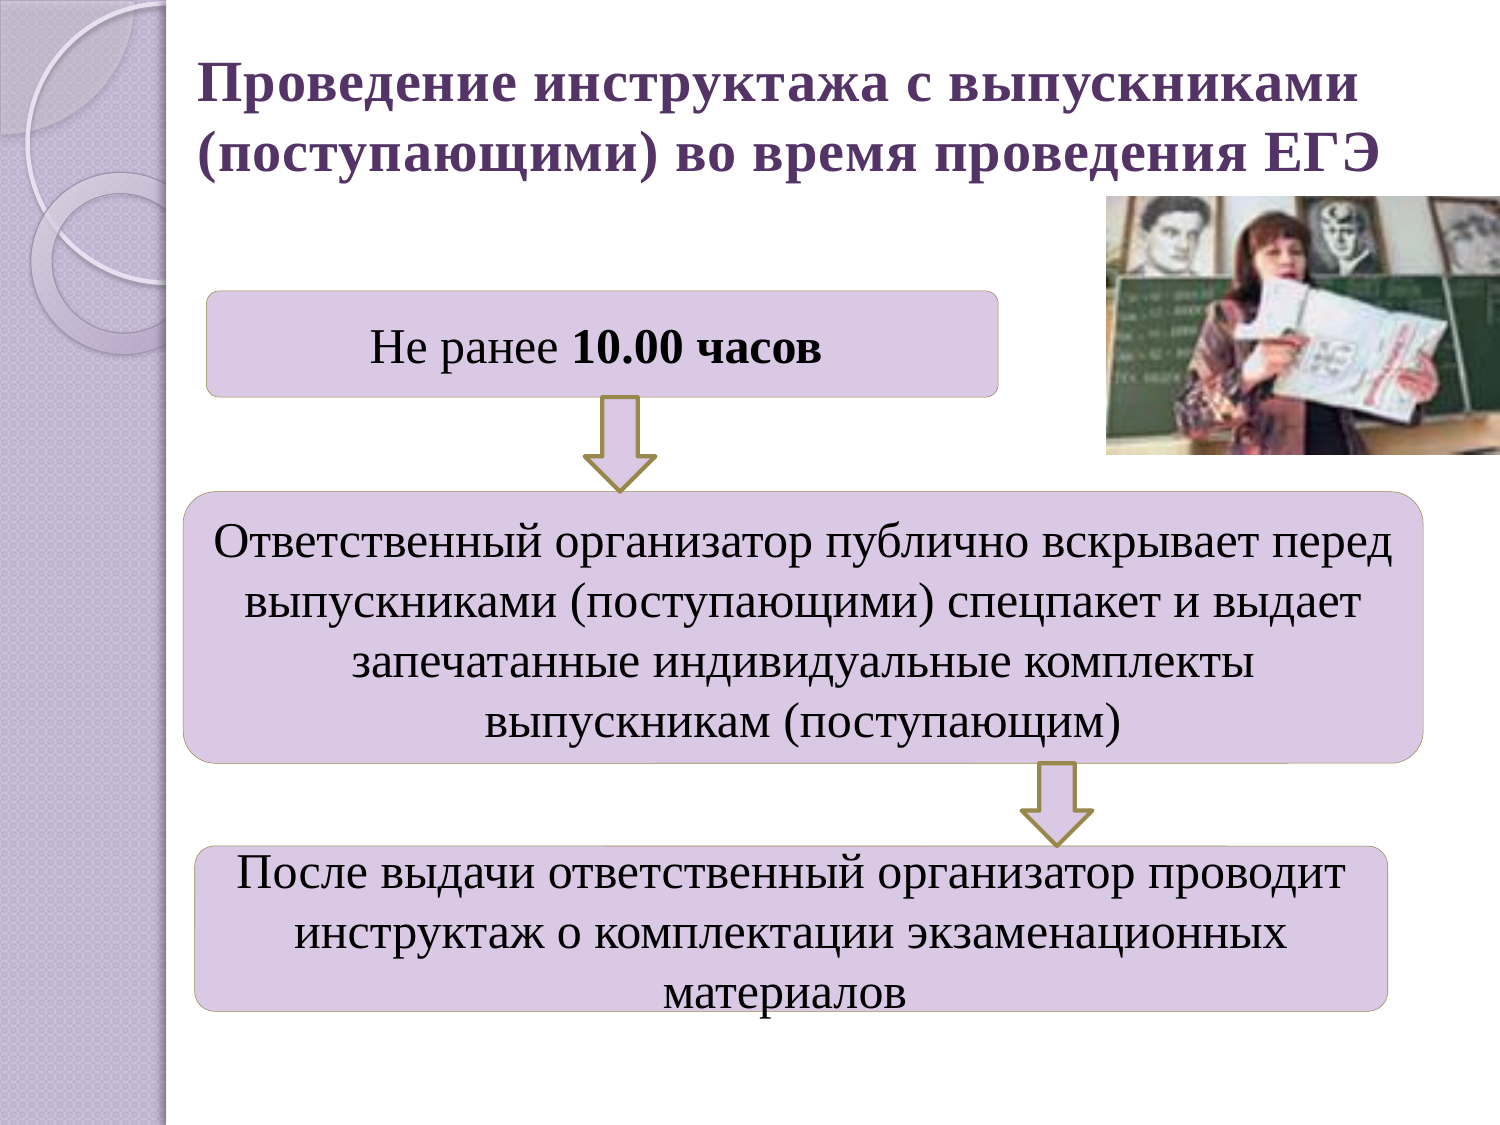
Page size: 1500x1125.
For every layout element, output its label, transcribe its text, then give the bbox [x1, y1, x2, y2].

text_box После выдачи ответственный организатор проводит инструктаж о комплектации экзаменационных материалов [192, 843, 1390, 1014]
text_box Ответственный организатор публично вскрывает перед выпускниками (поступающими) спецпакет и выдает запечатанные индивидуальные комплекты выпускникам (поступающим) [180, 489, 1426, 766]
picture [1105, 196, 1500, 455]
text_box Проведение инструктажа с выпускниками (поступающими) во время проведения ЕГЭ [182, 30, 1447, 197]
text_box [1019, 761, 1095, 849]
text_box Не ранее 10.00 часов [204, 288, 1001, 400]
text_box [582, 395, 658, 494]
